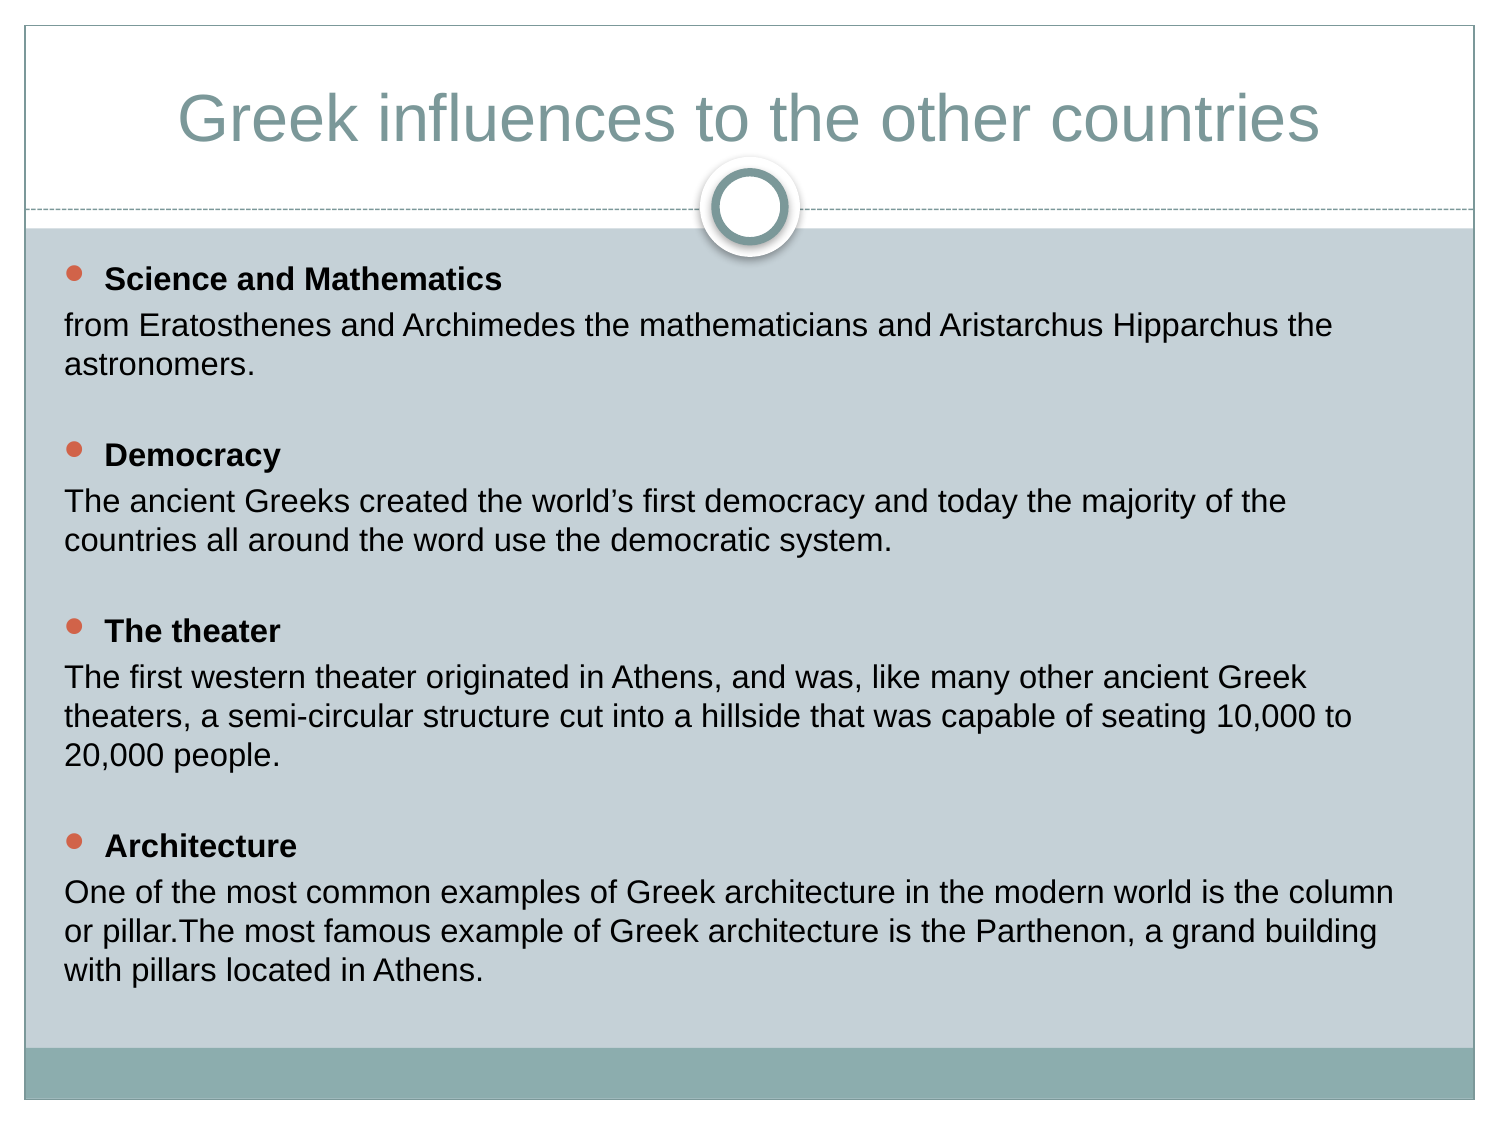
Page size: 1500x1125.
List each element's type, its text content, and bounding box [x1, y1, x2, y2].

title Greek influences to the other countries [49, 37, 1450, 162]
list Science and Mathematics from Eratosthenes and Archimedes the mathematicians and Aristarchus Hipparchus the astronomers. Democracy The ancient Greeks created the world’s first democracy and today the majority of the countries all around the word use the democratic system. The theater The first western theater originated in Athens, and was, like many other ancient Greek theaters, a semi-circular structure cut into a hillside that was capable of seating 10,000 to 20,000 people. Architecture One of the most common examples of Greek architecture in the modern world is the column or pillar.The most famous example of Greek architecture is the Parthenon, a grand building with pillars located in Athens. [49, 250, 1445, 1001]
